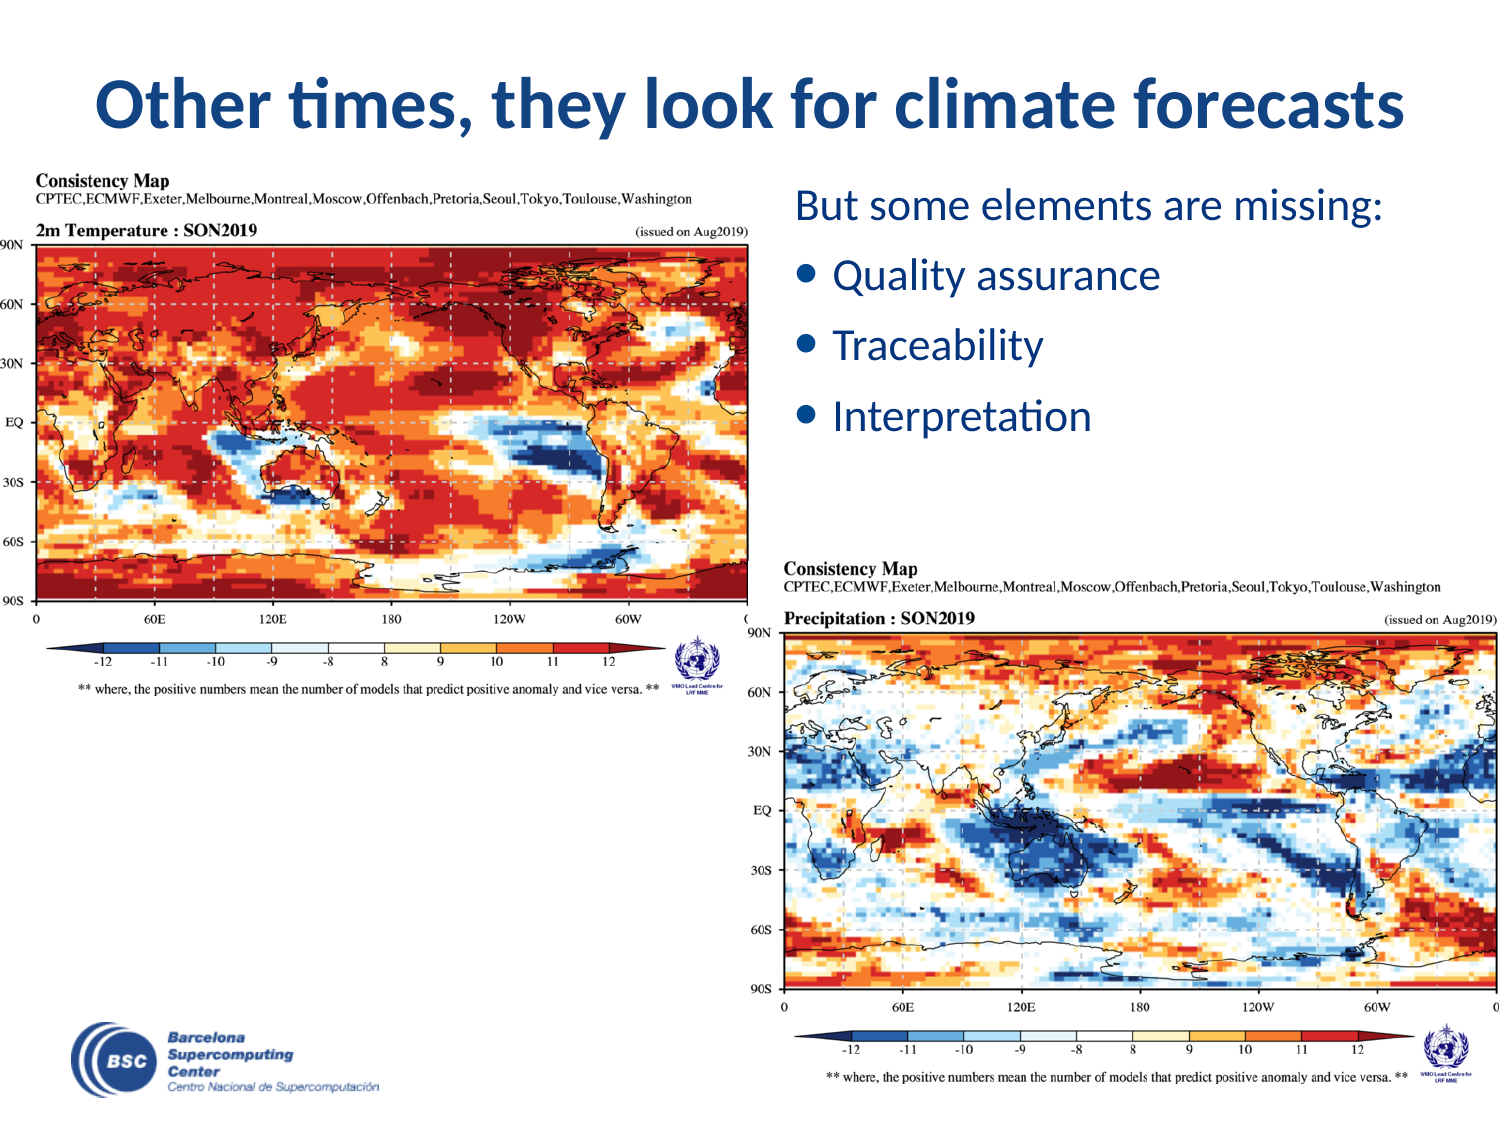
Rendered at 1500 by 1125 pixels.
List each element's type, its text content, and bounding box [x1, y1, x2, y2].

picture [71, 1022, 379, 1098]
title Other times, they look for climate forecasts [55, 35, 1446, 174]
text_box But some elements are missing: Quality assurance Traceability Interpretation [780, 173, 1473, 527]
picture [0, 173, 1499, 1084]
